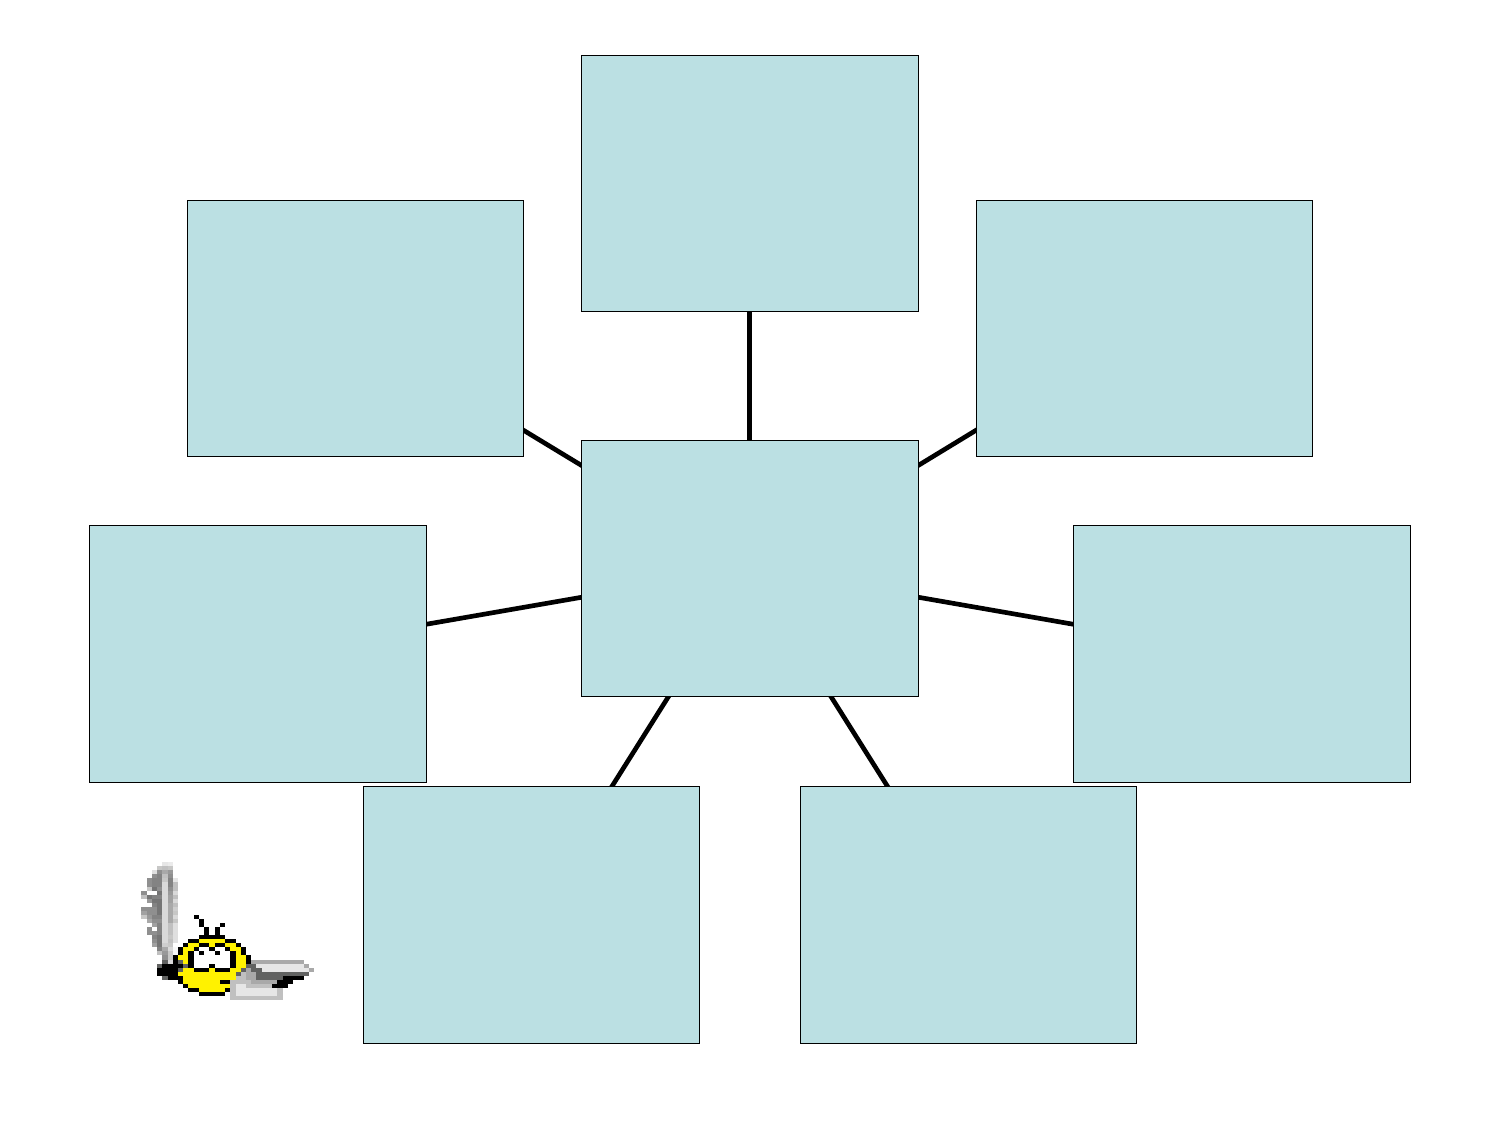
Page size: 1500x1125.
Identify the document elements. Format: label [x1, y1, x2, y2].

text_box [76, 54, 1424, 1083]
picture [100, 810, 325, 1033]
